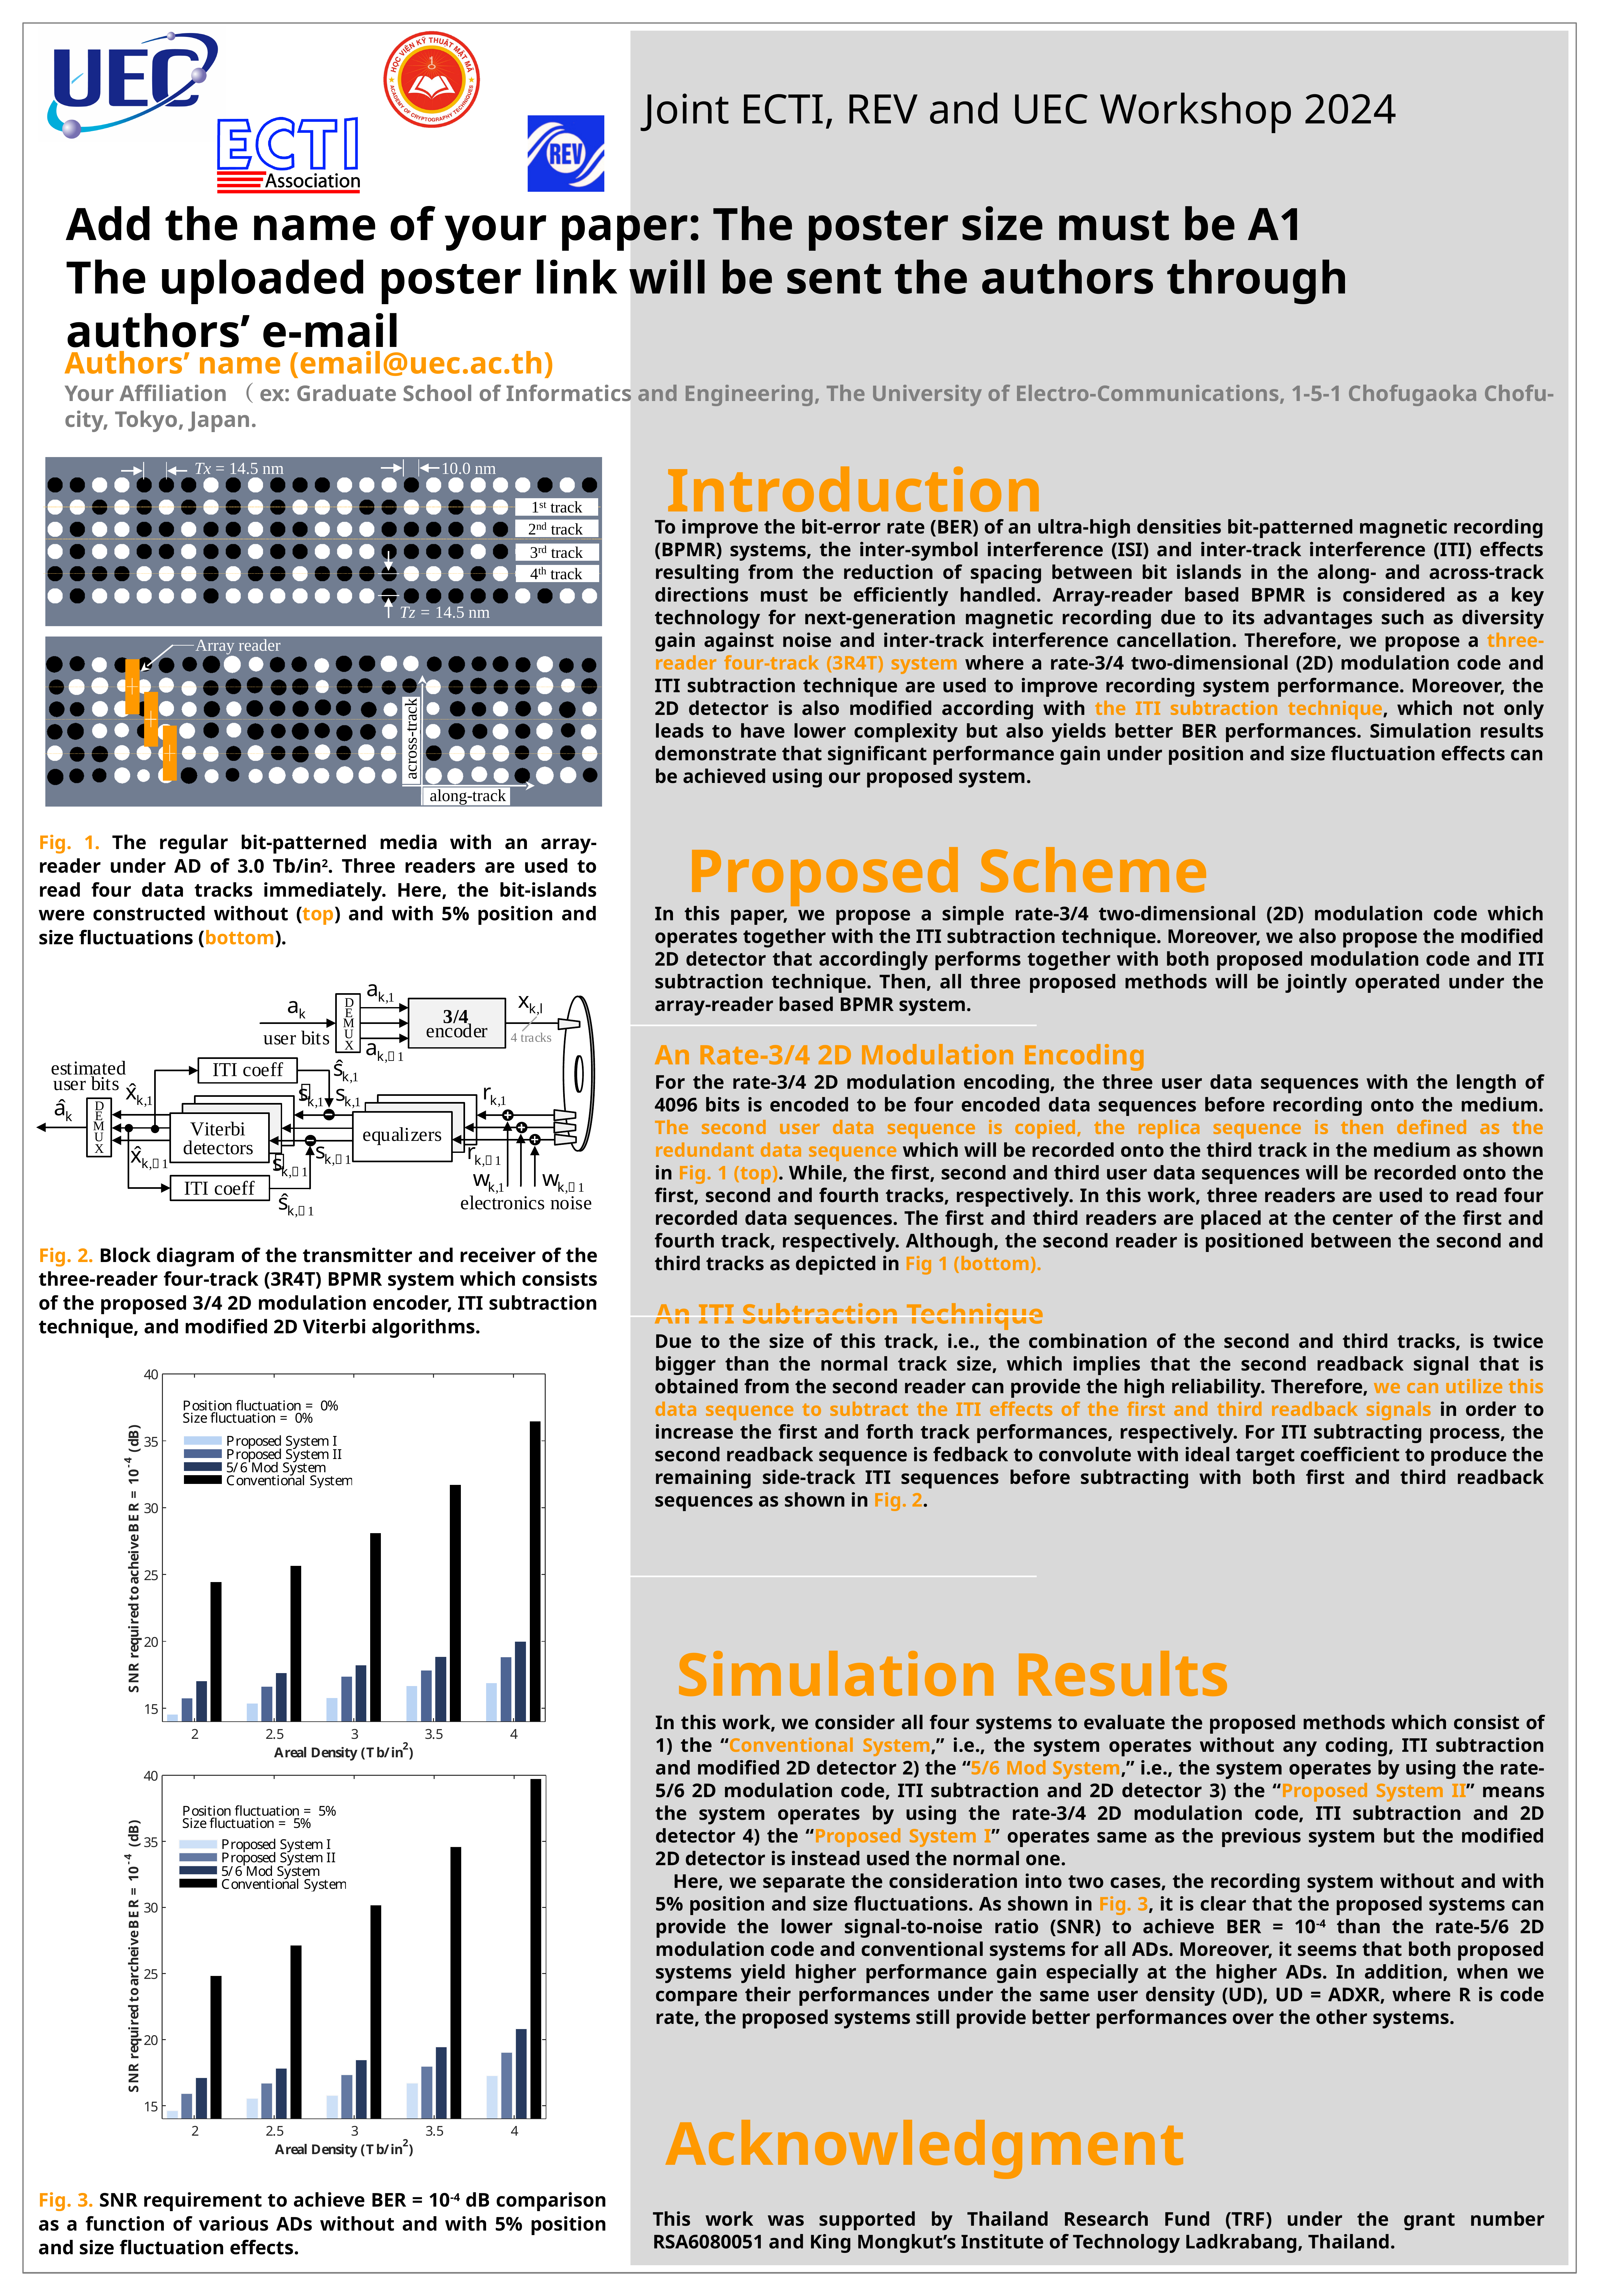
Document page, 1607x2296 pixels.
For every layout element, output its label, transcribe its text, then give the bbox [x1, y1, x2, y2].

text_box Authors’ name (email@uec.ac.th) Your Affiliation（ex: Graduate School of Informatics and Engineering, The University of Electro-Communications, 1-5-1 Chofugaoka Chofu-city, Tokyo, Japan. [60, 341, 1568, 456]
text_box Fig. 1. The regular bit-patterned media with an array-reader under AD of 3.0 Tb/in2. Three readers are used to read four data tracks immediately. Here, the bit-islands were constructed without (top) and with 5% position and size fluctuations (bottom). [34, 826, 602, 950]
text_box Simulation Results [671, 1634, 1235, 1708]
text_box Acknowledgment [660, 2103, 1191, 2179]
picture [34, 972, 602, 1225]
picture [42, 451, 603, 816]
picture [527, 115, 604, 192]
text_box This work was supported by Thailand Research Fund (TRF) under the grant number RSA6080051 and King Mongkut’s Institute of Technology Ladkrabang, Thailand. [648, 2205, 1550, 2255]
text_box Add the name of your paper: The poster size must be A1 The uploaded poster link will be sent the authors through authors’ e-mail [61, 193, 1550, 359]
text_box [630, 30, 1569, 2266]
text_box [118, 1362, 547, 2167]
text_box Proposed Scheme [682, 830, 1214, 907]
text_box In this paper, we propose a simple rate-3/4 two-dimensional (2D) modulation code which operates together with the ITI subtraction technique. Moreover, we also propose the modified 2D detector that accordingly performs together with both proposed modulation code and ITI subtraction technique. Then, all three proposed methods will be jointly operated under the array-reader based BPMR system. An Rate-3/4 2D Modulation Encoding For the rate-3/4 2D modulation encoding, the three user data sequences with the length of 4096 bits is encoded to be four encoded data sequences before recording onto the medium. The second user data sequence is copied, the replica sequence is then defined as the redundant data sequence which will be recorded onto the third track in the medium as shown in Fig. 1 (top). While, the first, second and third user data sequences will be recorded onto the first, second and fourth tracks, respectively. In this work, three readers are used to read four recorded data sequences. The first and third readers are placed at the center of the first and fourth track, respectively. Although, the second reader is positioned between the second and third tracks as depicted in Fig 1 (bottom). An ITI Subtraction Technique Due to the size of this track, i.e., the combination of the second and third tracks, is twice bigger than the normal track size, which implies that the second readback signal that is obtained from the second reader can provide the high reliability. Therefore, we can utilize this data sequence to subtract the ITI effects of the first and third readback signals in order to increase the first and forth track performances, respectively. For ITI subtracting process, the second readback sequence is fedback to convolute with ideal target coefficient to produce the remaining side-track ITI sequences before subtracting with both first and third readback sequences as shown in Fig. 2. [650, 899, 1549, 1536]
picture [38, 26, 361, 194]
text_box [22, 22, 1577, 2274]
text_box Fig. 2. Block diagram of the transmitter and receiver of the three-reader four-track (3R4T) BPMR system which consists of the proposed 3/4 2D modulation encoder, ITI subtraction technique, and modified 2D Viterbi algorithms. [34, 1240, 603, 1340]
text_box To improve the bit-error rate (BER) of an ultra-high densities bit-patterned magnetic recording (BPMR) systems, the inter-symbol interference (ISI) and inter-track interference (ITI) effects resulting from the reduction of spacing between bit islands in the along- and across-track directions must be efficiently handled. Array-reader based BPMR is considered as a key technology for next-generation magnetic recording due to its advantages such as diversity gain against noise and inter-track interference cancellation. Therefore, we propose a three-reader four-track (3R4T) system where a rate-3/4 two-dimensional (2D) modulation code and ITI subtraction technique are used to improve recording system performance. Moreover, the 2D detector is also modified according with the ITI subtraction technique, which not only leads to have lower complexity but also yields better BER performances. Simulation results demonstrate that significant performance gain under position and size fluctuation effects can be achieved using our proposed system. [650, 512, 1549, 789]
picture [382, 28, 482, 128]
text_box Introduction [661, 450, 1048, 526]
text_box In this work, we consider all four systems to evaluate the proposed methods which consist of 1) the “Conventional System,” i.e., the system operates without any coding, ITI subtraction and modified 2D detector 2) the “5/6 Mod System,” i.e., the system operates by using the rate-5/6 2D modulation code, ITI subtraction and 2D detector 3) the “Proposed System II” means the system operates by using the rate-3/4 2D modulation code, ITI subtraction and 2D detector 4) the “Proposed System I” operates same as the previous system but the modified 2D detector is instead used the normal one. Here, we separate the consideration into two cases, the recording system without and with 5% position and size fluctuations. As shown in Fig. 3, it is clear that the proposed systems can provide the lower signal-to-noise ratio (SNR) to achieve BER = 10-4 than the rate-5/6 2D modulation code and conventional systems for all ADs. Moreover, it seems that both proposed systems yield higher performance gain especially at the higher ADs. In addition, when we compare their performances under the same user density (UD), UD = ADXR, where R is code rate, the proposed systems still provide better performances over the other systems. [651, 1708, 1550, 2057]
text_box Joint ECTI, REV and UEC Workshop 2024 [639, 80, 1562, 134]
text_box Fig. 3. SNR requirement to achieve BER = 10-4 dB comparison as a function of various ADs without and with 5% position and size fluctuation effects. [34, 2184, 612, 2261]
